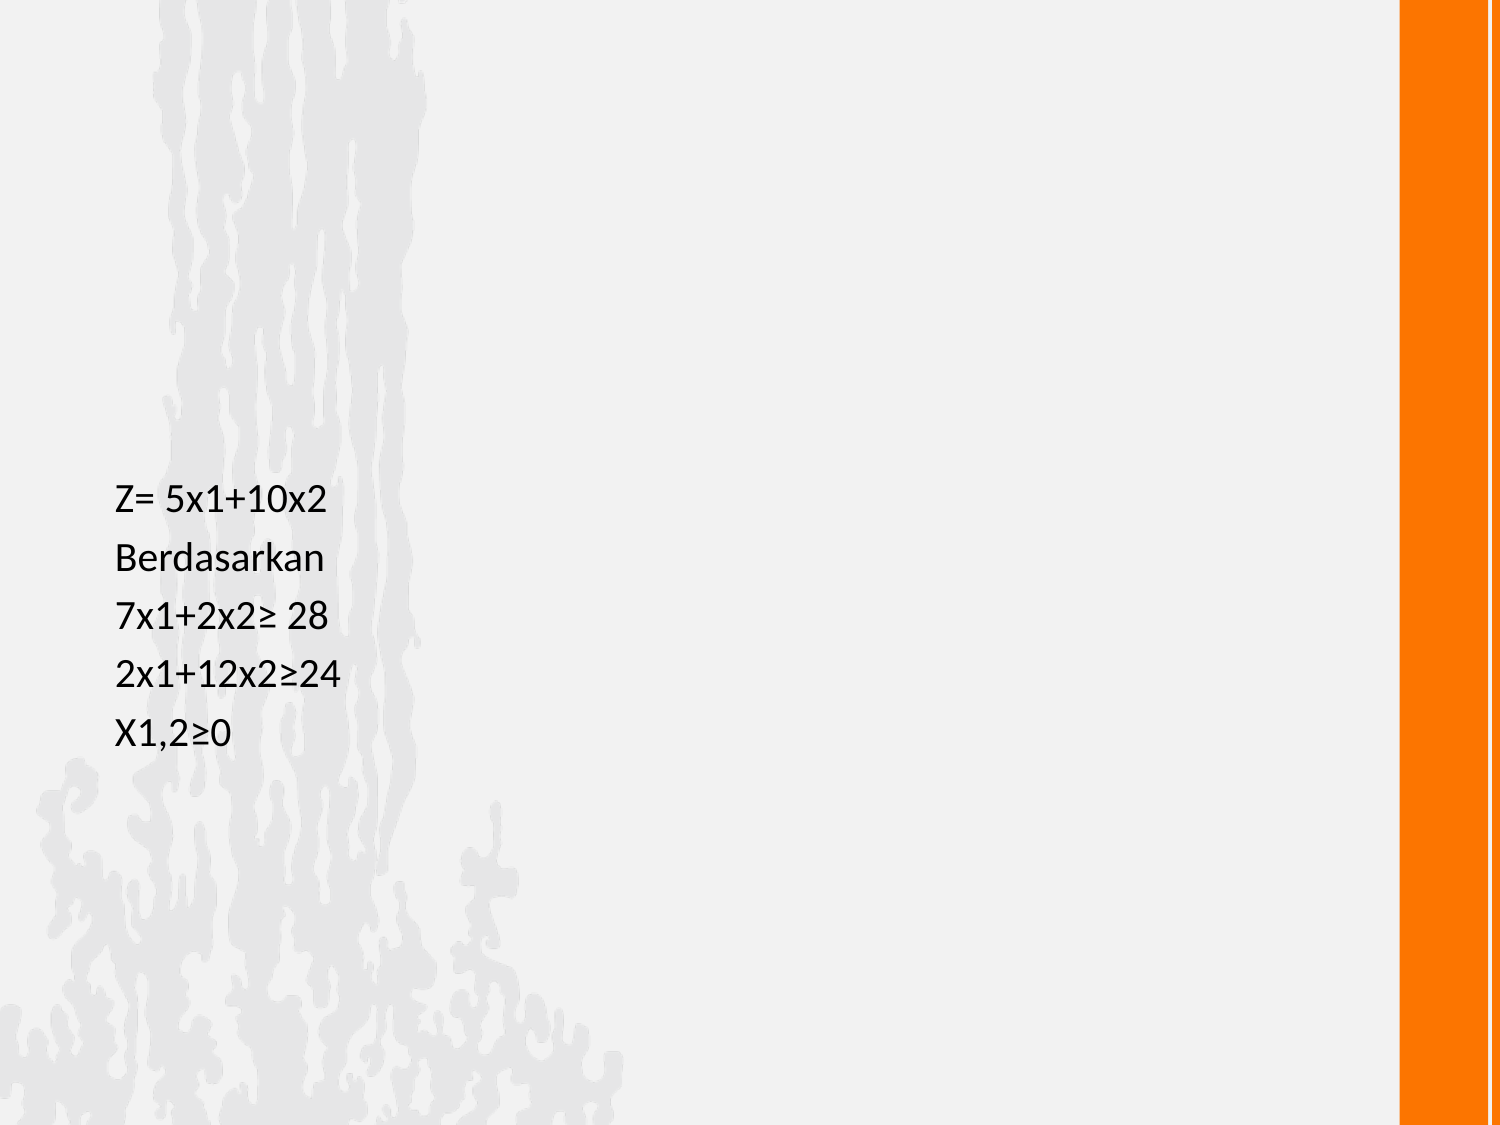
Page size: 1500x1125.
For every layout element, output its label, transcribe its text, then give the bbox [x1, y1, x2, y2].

list Z= 5x1+10x2 Berdasarkan 7x1+2x2≥ 28 2x1+12x2≥24 X1,2≥0 [99, 324, 1375, 763]
picture [0, 0, 624, 1125]
